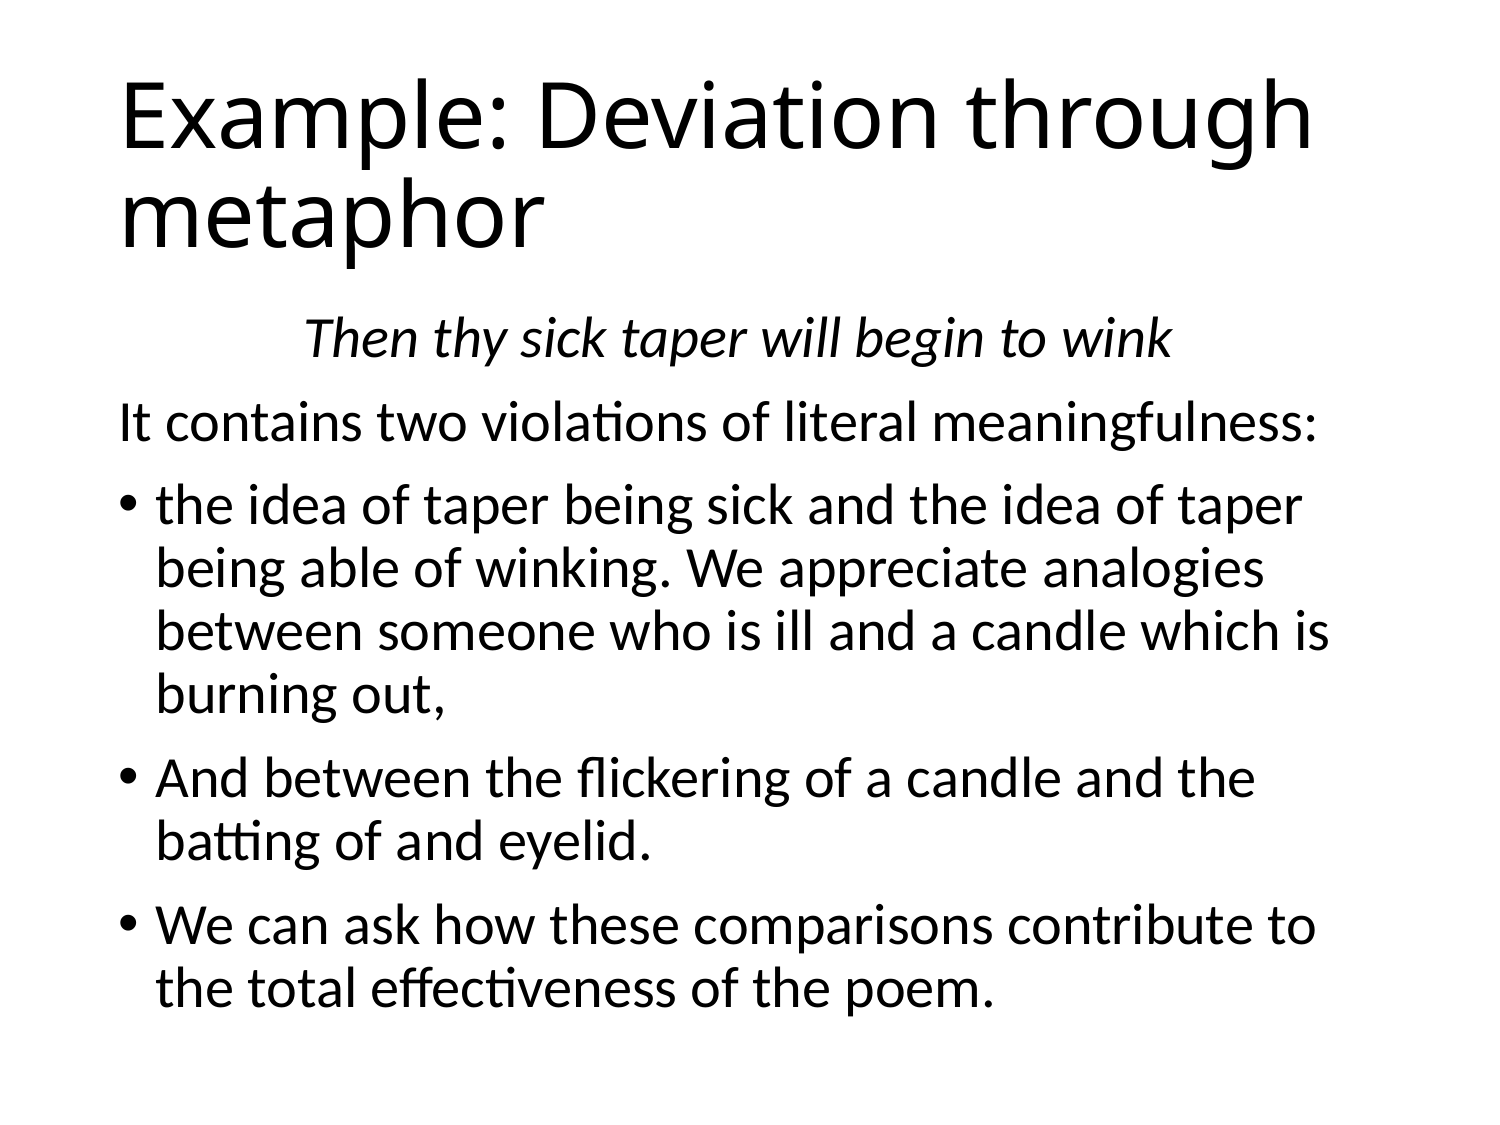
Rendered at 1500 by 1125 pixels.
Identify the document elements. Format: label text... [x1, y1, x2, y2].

list Then thy sick taper will begin to wink It contains two violations of literal meaningfulness: the idea of taper being sick and the idea of taper being able of winking. We appreciate analogies between someone who is ill and a candle which is burning out, And between the flickering of a candle and the batting of and eyelid. We can ask how these comparisons contribute to the total effectiveness of the poem. [103, 299, 1397, 1014]
title Example: Deviation through metaphor [103, 59, 1397, 278]
